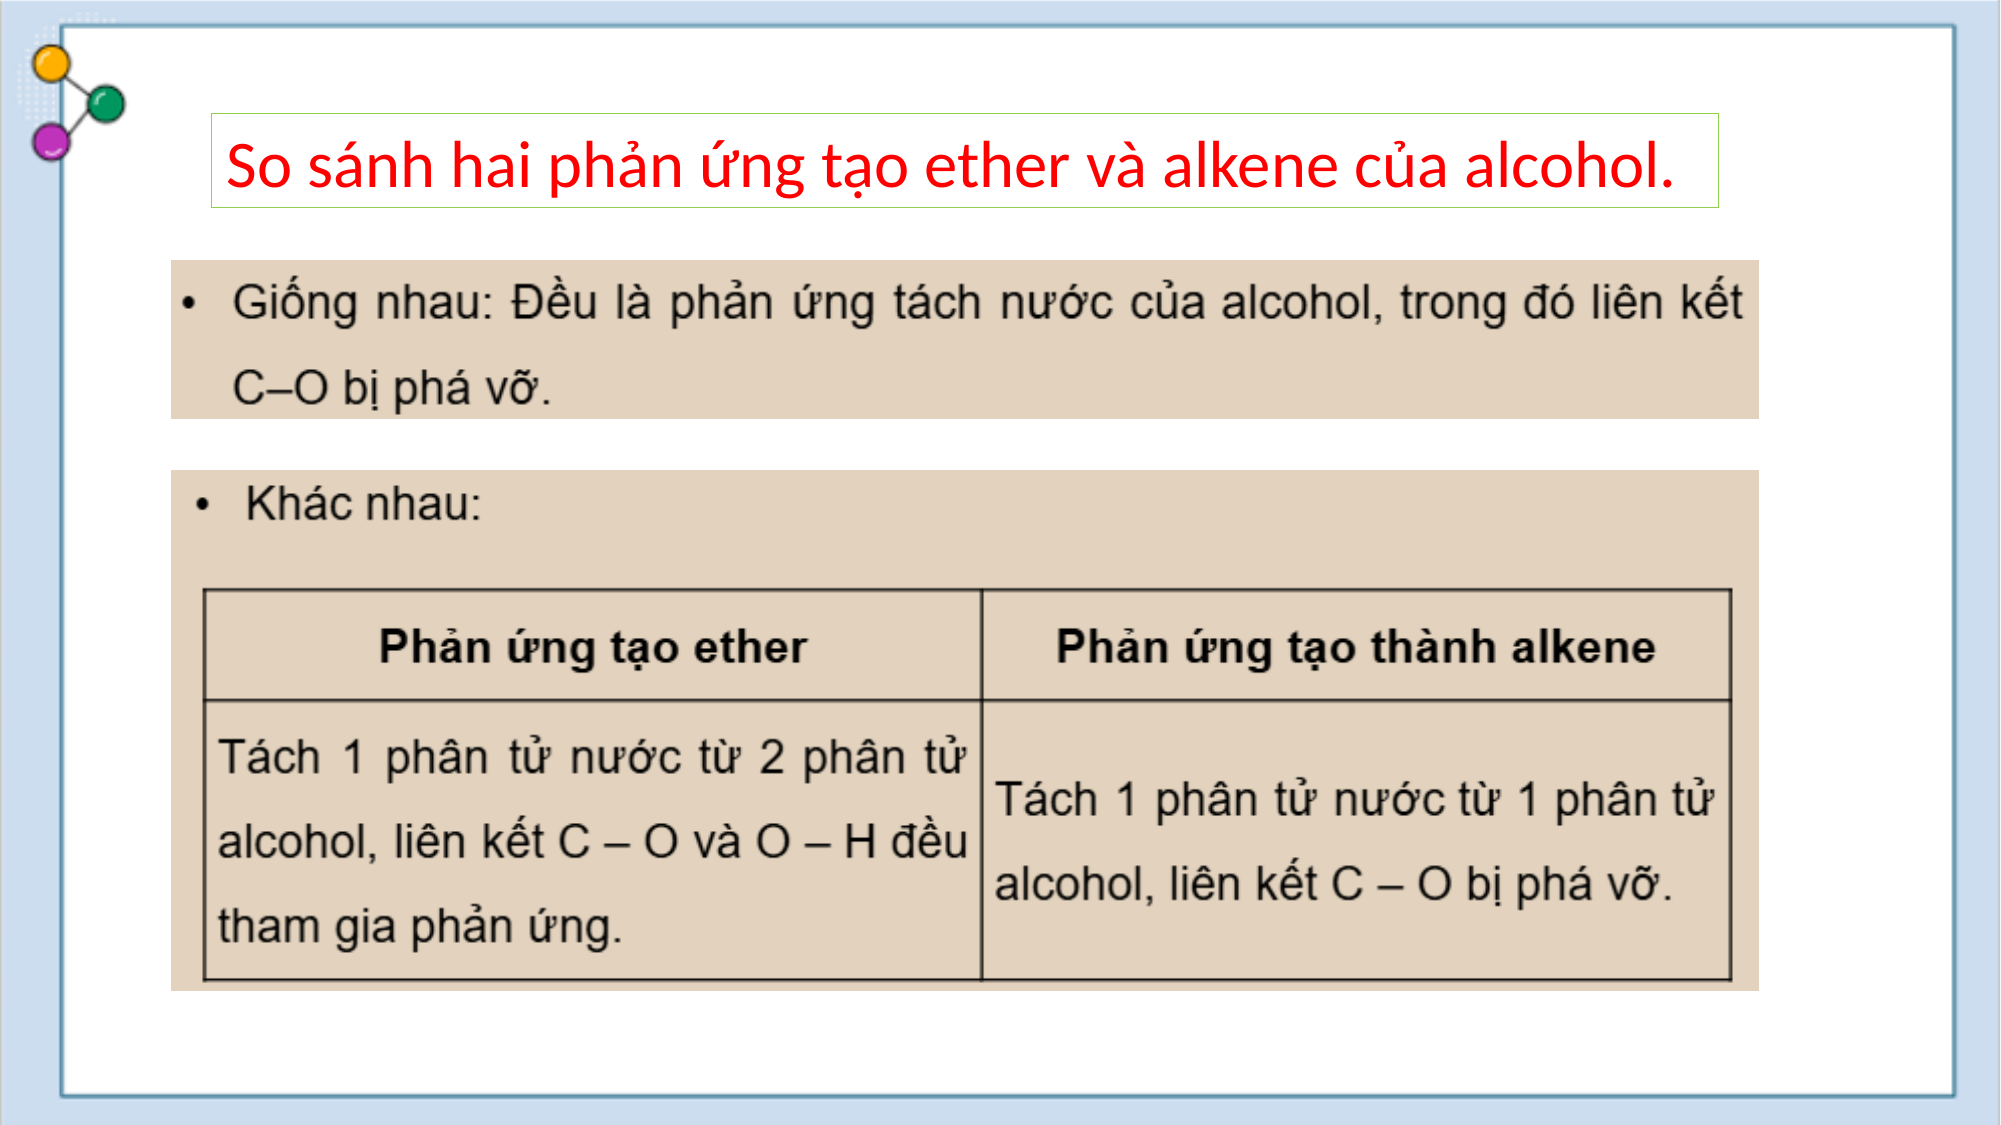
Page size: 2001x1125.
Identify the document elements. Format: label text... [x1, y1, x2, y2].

picture [0, 0, 2001, 1125]
text_box So sánh hai phản ứng tạo ether và alkene của alcohol. [211, 113, 1719, 208]
